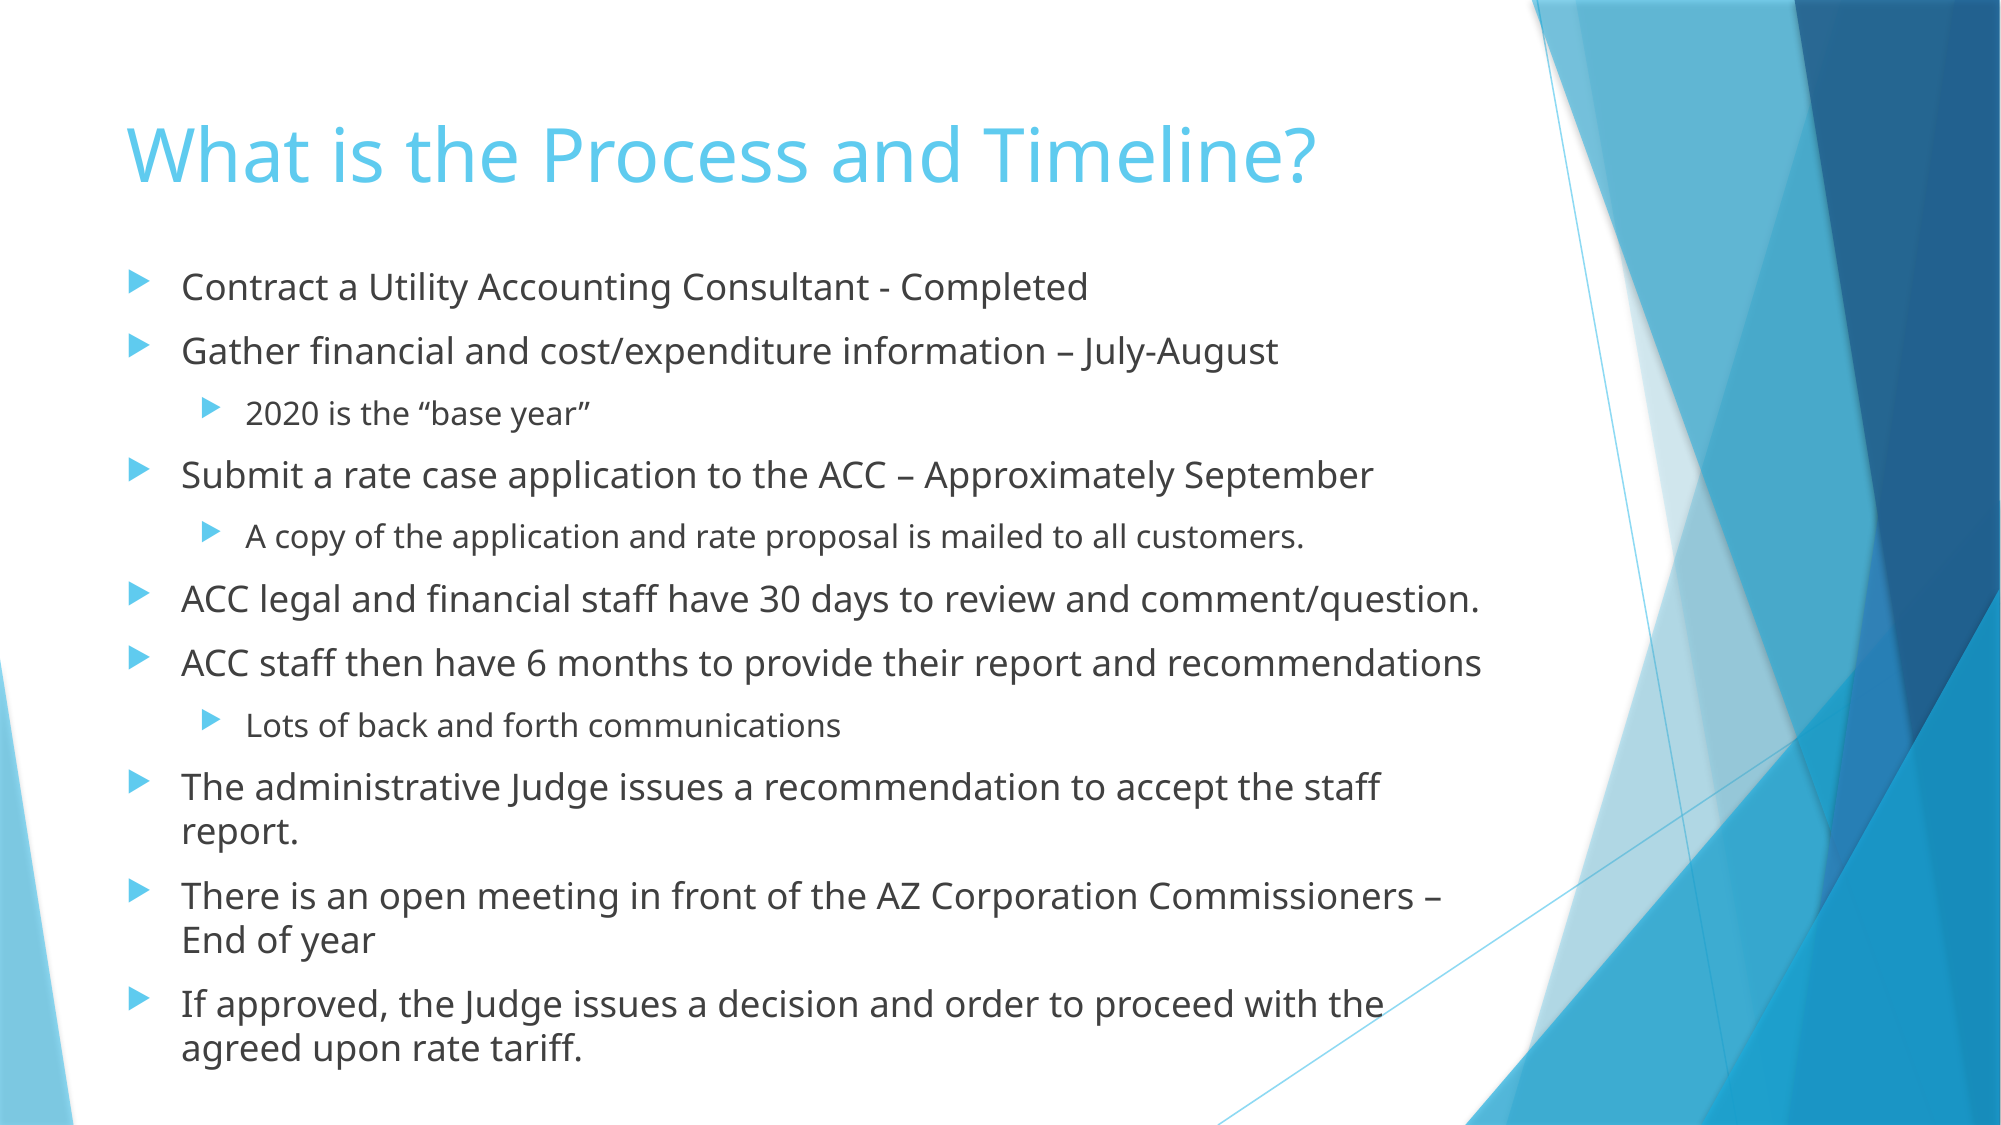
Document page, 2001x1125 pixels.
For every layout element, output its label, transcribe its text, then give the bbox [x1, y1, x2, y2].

list Contract a Utility Accounting Consultant - Completed Gather financial and cost/expenditure information – July-August 2020 is the “base year” Submit a rate case application to the ACC – Approximately September A copy of the application and rate proposal is mailed to all customers. ACC legal and financial staff have 30 days to review and comment/question. ACC staff then have 6 months to provide their report and recommendations Lots of back and forth communications The administrative Judge issues a recommendation to accept the staff report. There is an open meeting in front of the AZ Corporation Commissioners – End of year If approved, the Judge issues a decision and order to proceed with the agreed upon rate tariff. [111, 256, 1522, 1077]
title What is the Process and Timeline? [111, 99, 1522, 256]
